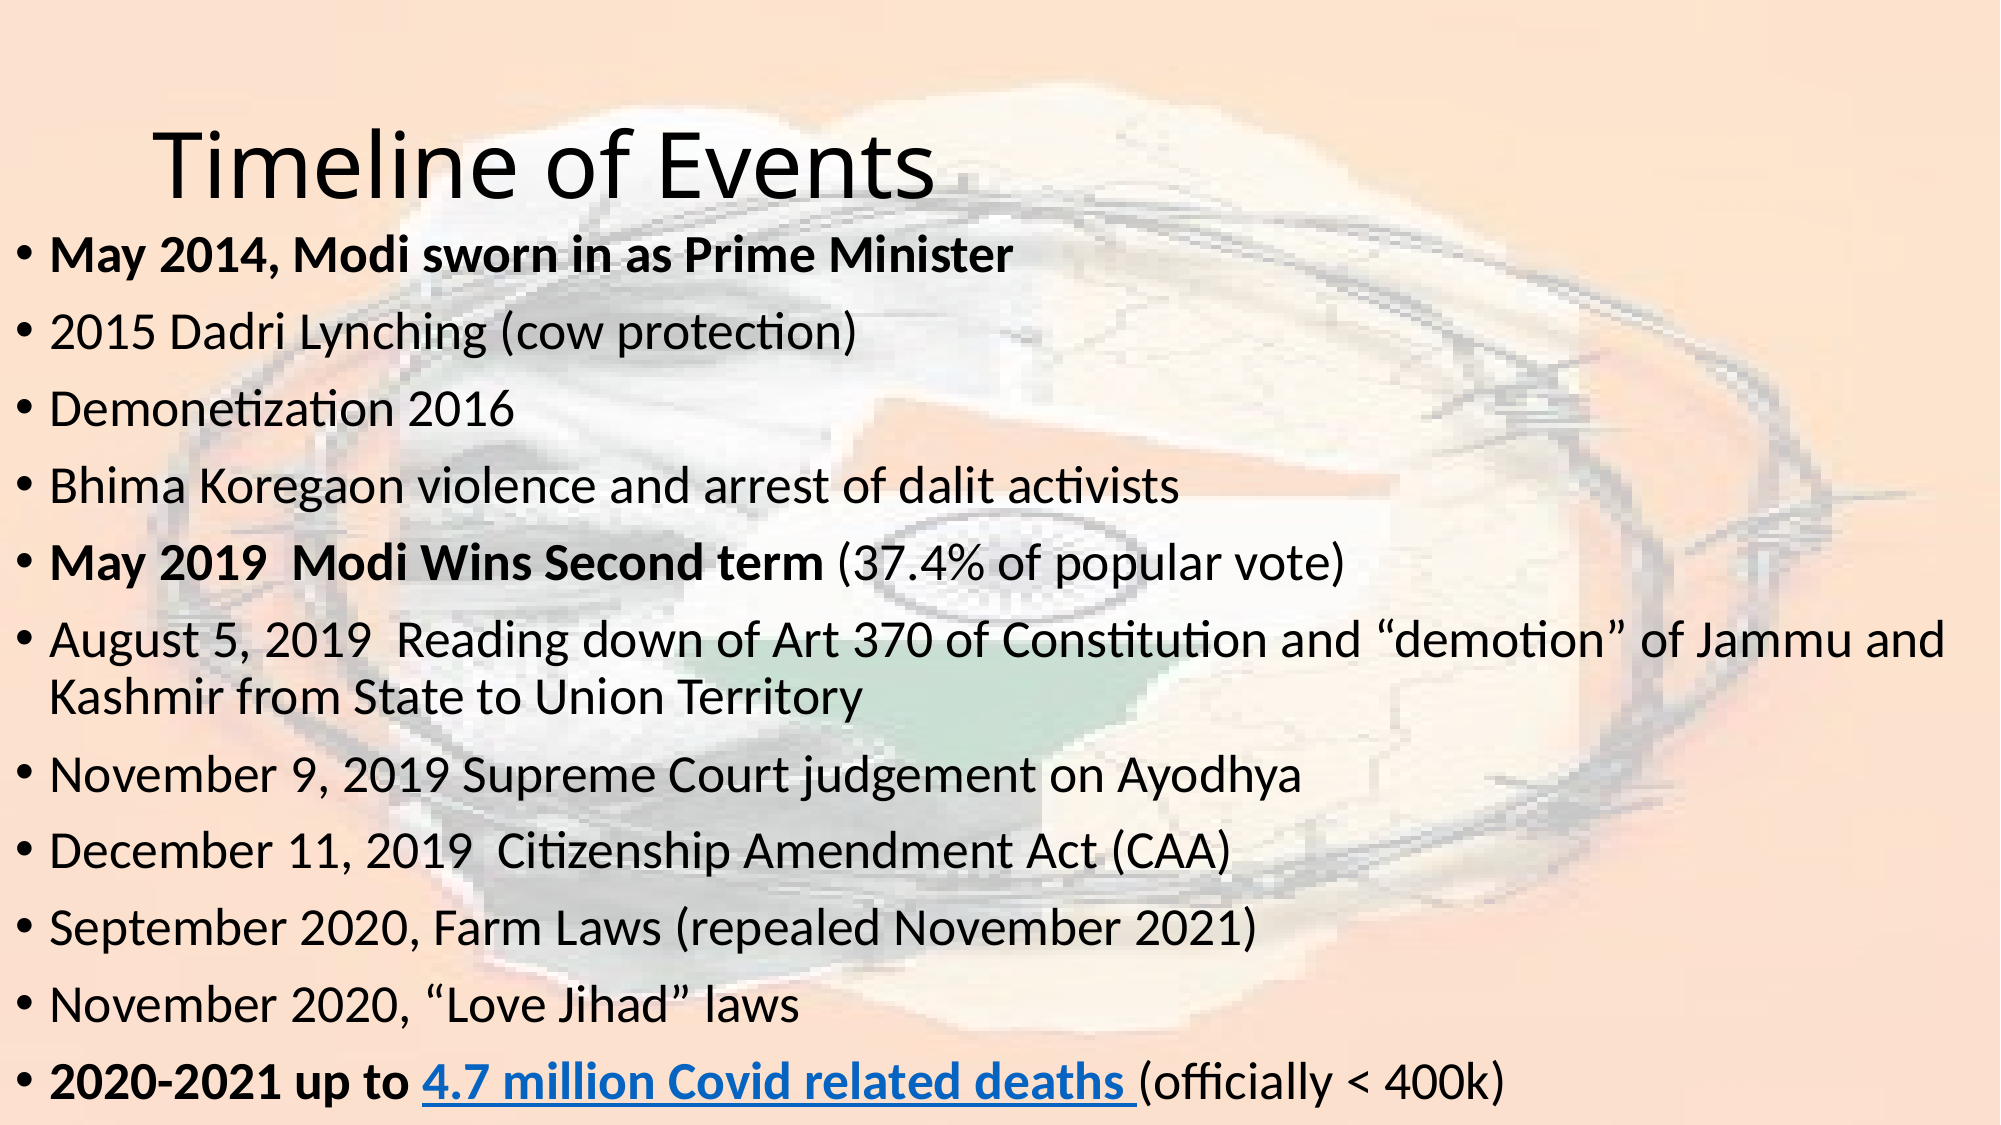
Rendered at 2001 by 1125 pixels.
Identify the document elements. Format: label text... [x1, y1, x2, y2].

title Timeline of Events [137, 59, 1863, 218]
list May 2014, Modi sworn in as Prime Minister 2015 Dadri Lynching (cow protection) Demonetization 2016 Bhima Koregaon violence and arrest of dalit activists May 2019 Modi Wins Second term (37.4% of popular vote) August 5, 2019 Reading down of Art 370 of Constitution and “demotion” of Jammu and Kashmir from State to Union Territory November 9, 2019 Supreme Court judgement on Ayodhya December 11, 2019 Citizenship Amendment Act (CAA) September 2020, Farm Laws (repealed November 2021) November 2020, “Love Jihad” laws 2020-2021 up to 4.7 million Covid related deaths (officially < 400k) [0, 218, 2000, 1125]
